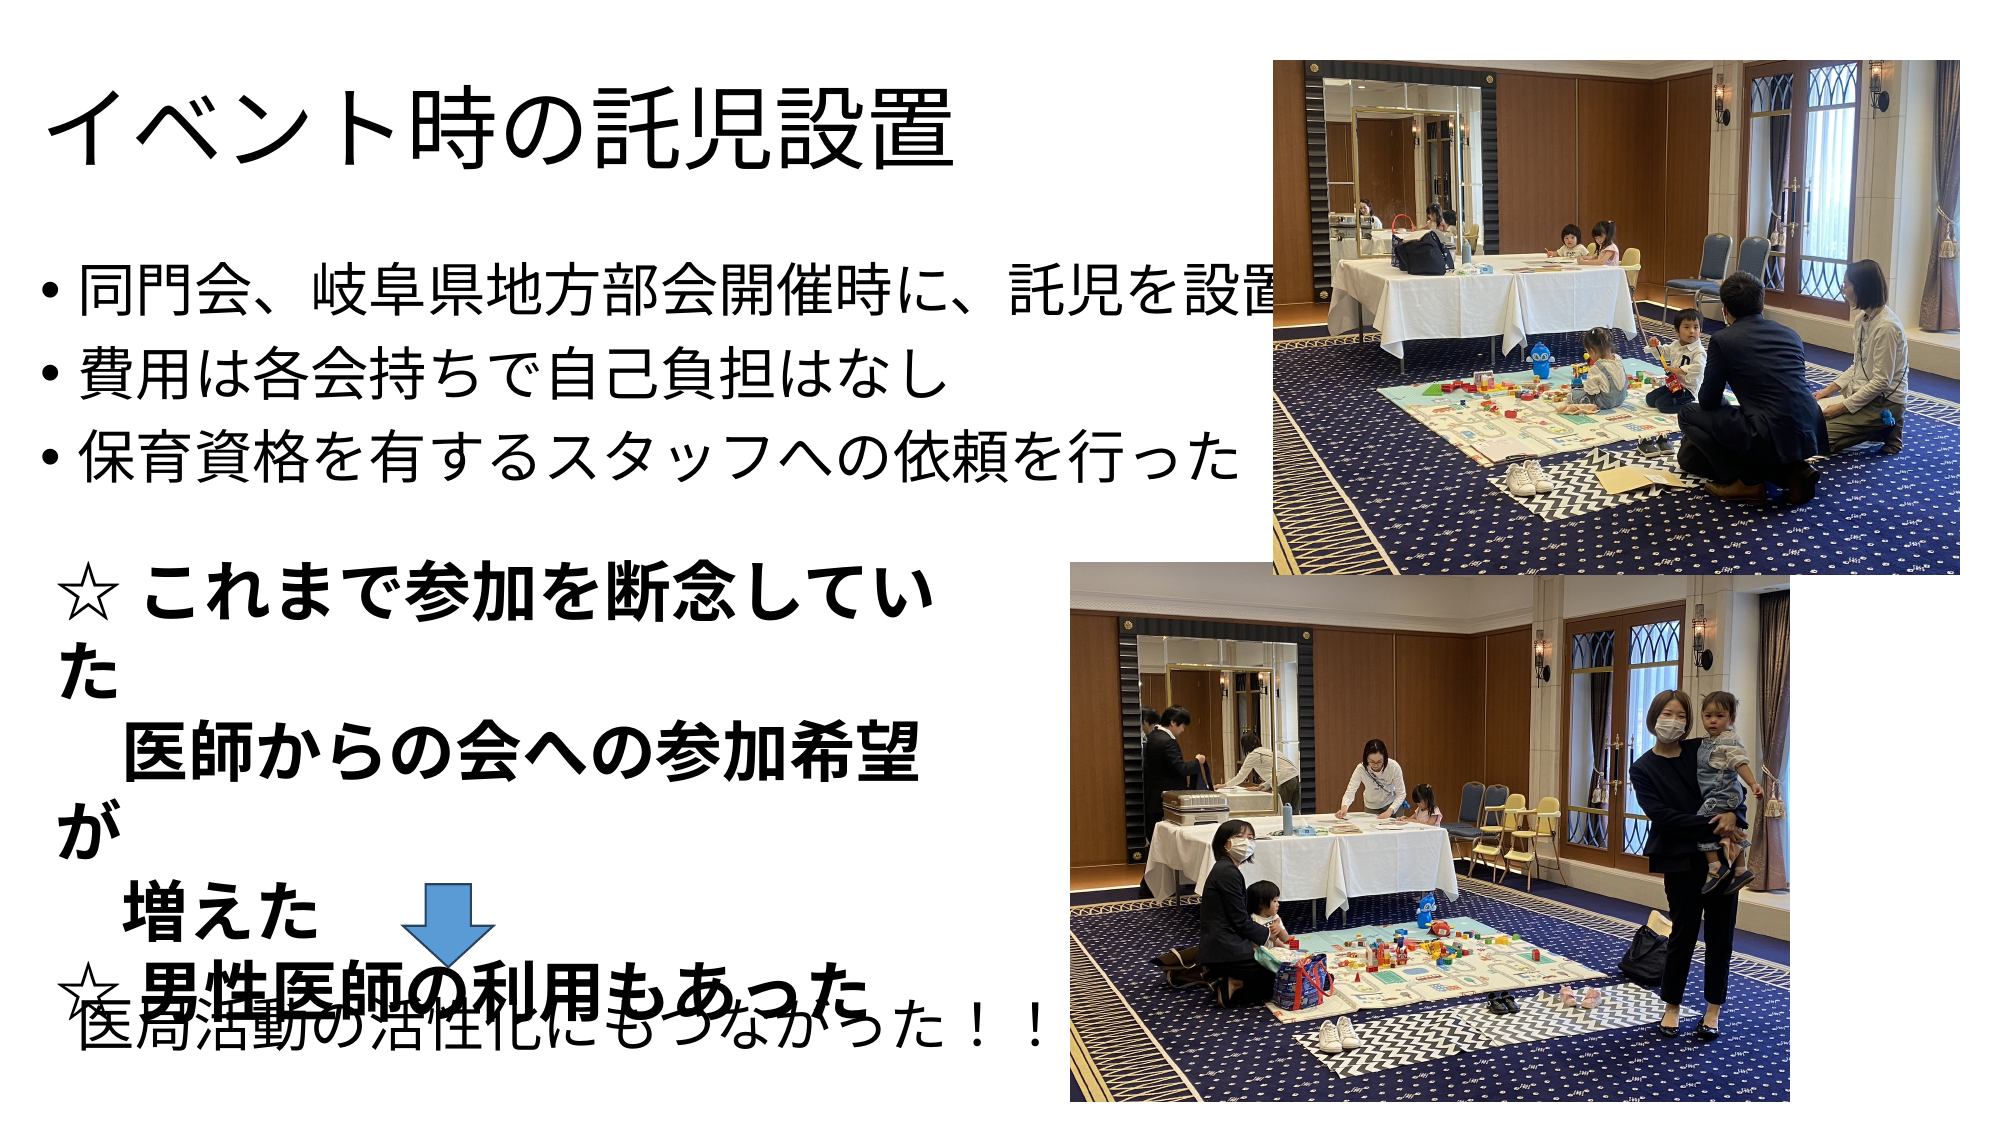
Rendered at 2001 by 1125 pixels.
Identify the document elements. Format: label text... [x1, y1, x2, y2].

text_box [400, 883, 497, 969]
text_box ☆これまで参加を断念していた 医師からの会への参加希望が 増えた ☆男性医師の利用もあった [40, 542, 981, 1082]
list 同門会、岐阜県地方部会開催時に、託児を設置 費用は各会持ちで自己負担はなし 保育資格を有するスタッフへの依頼を行った [25, 253, 1273, 968]
picture [1070, 60, 1960, 1102]
title イベント時の託児設置 [25, 23, 1751, 242]
text_box 医局活動の活性化にもつながった！！ [62, 981, 1070, 1066]
